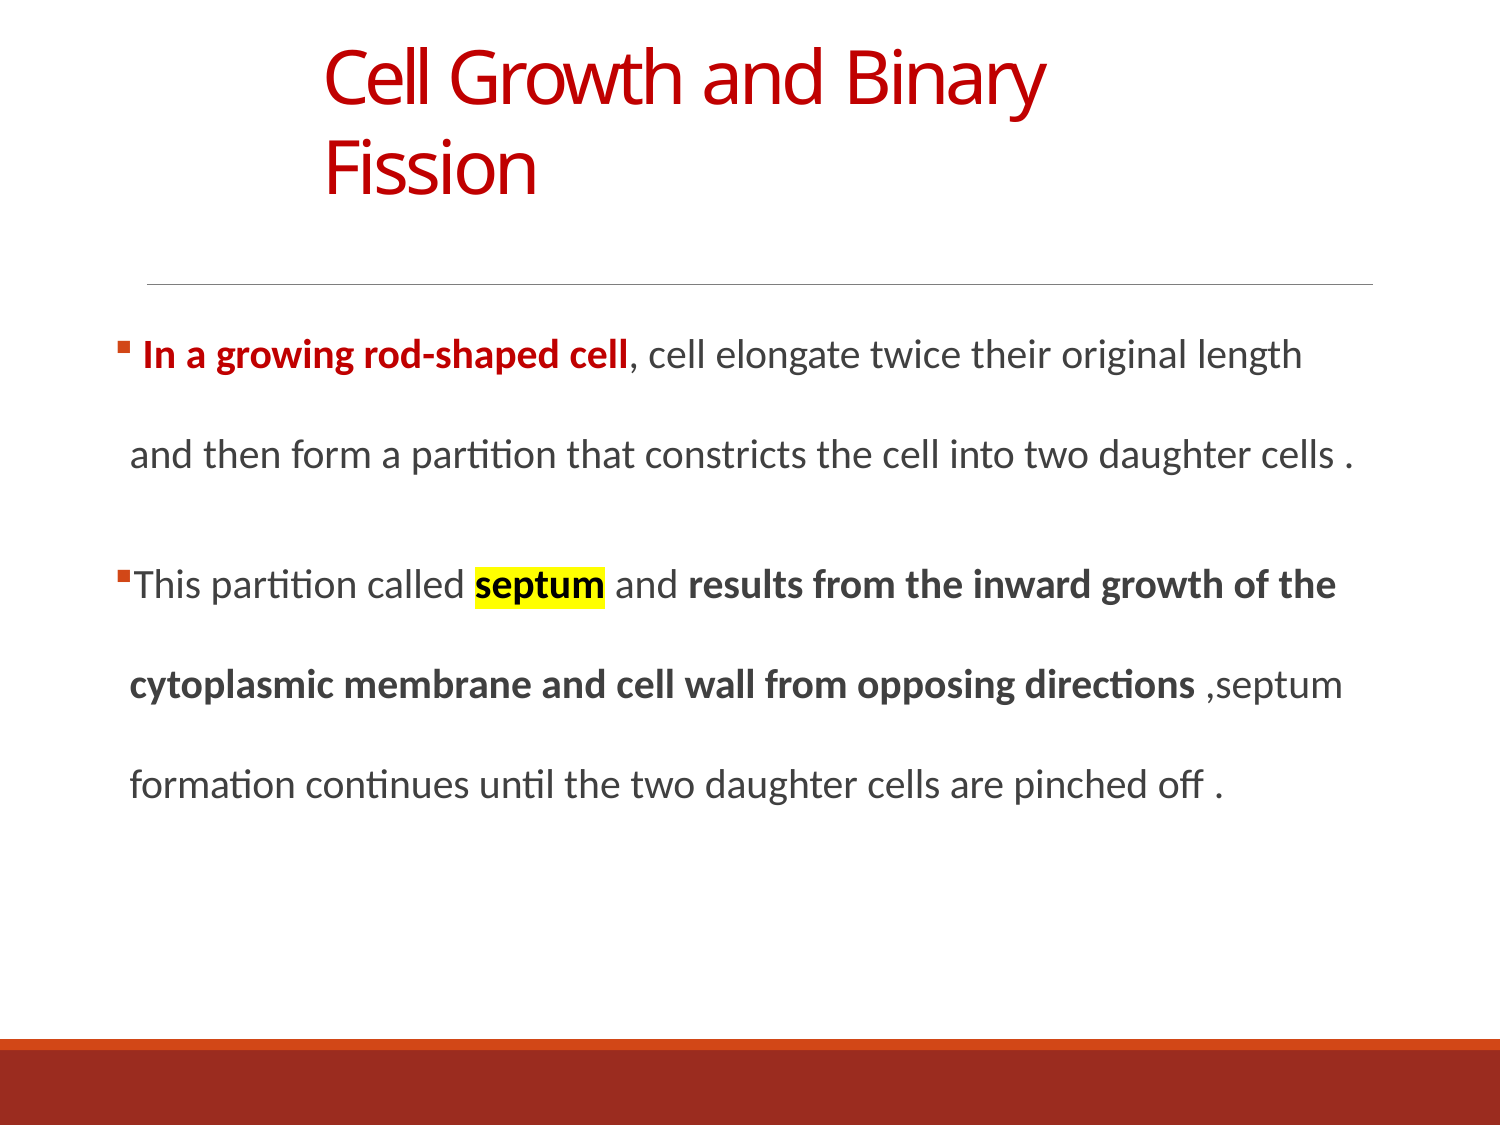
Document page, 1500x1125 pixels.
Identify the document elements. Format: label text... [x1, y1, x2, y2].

text_box In a growing rod-shaped cell, cell elongate twice their original length and then form a partition that constricts the cell into two daughter cells . This partition called septum and results from the inward growth of the cytoplasmic membrane and cell wall from opposing directions ,septum formation continues until the two daughter cells are pinched off . [112, 324, 1425, 807]
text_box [0, 1038, 1500, 1125]
title Cell Growth and Binary Fission [312, 27, 1207, 218]
